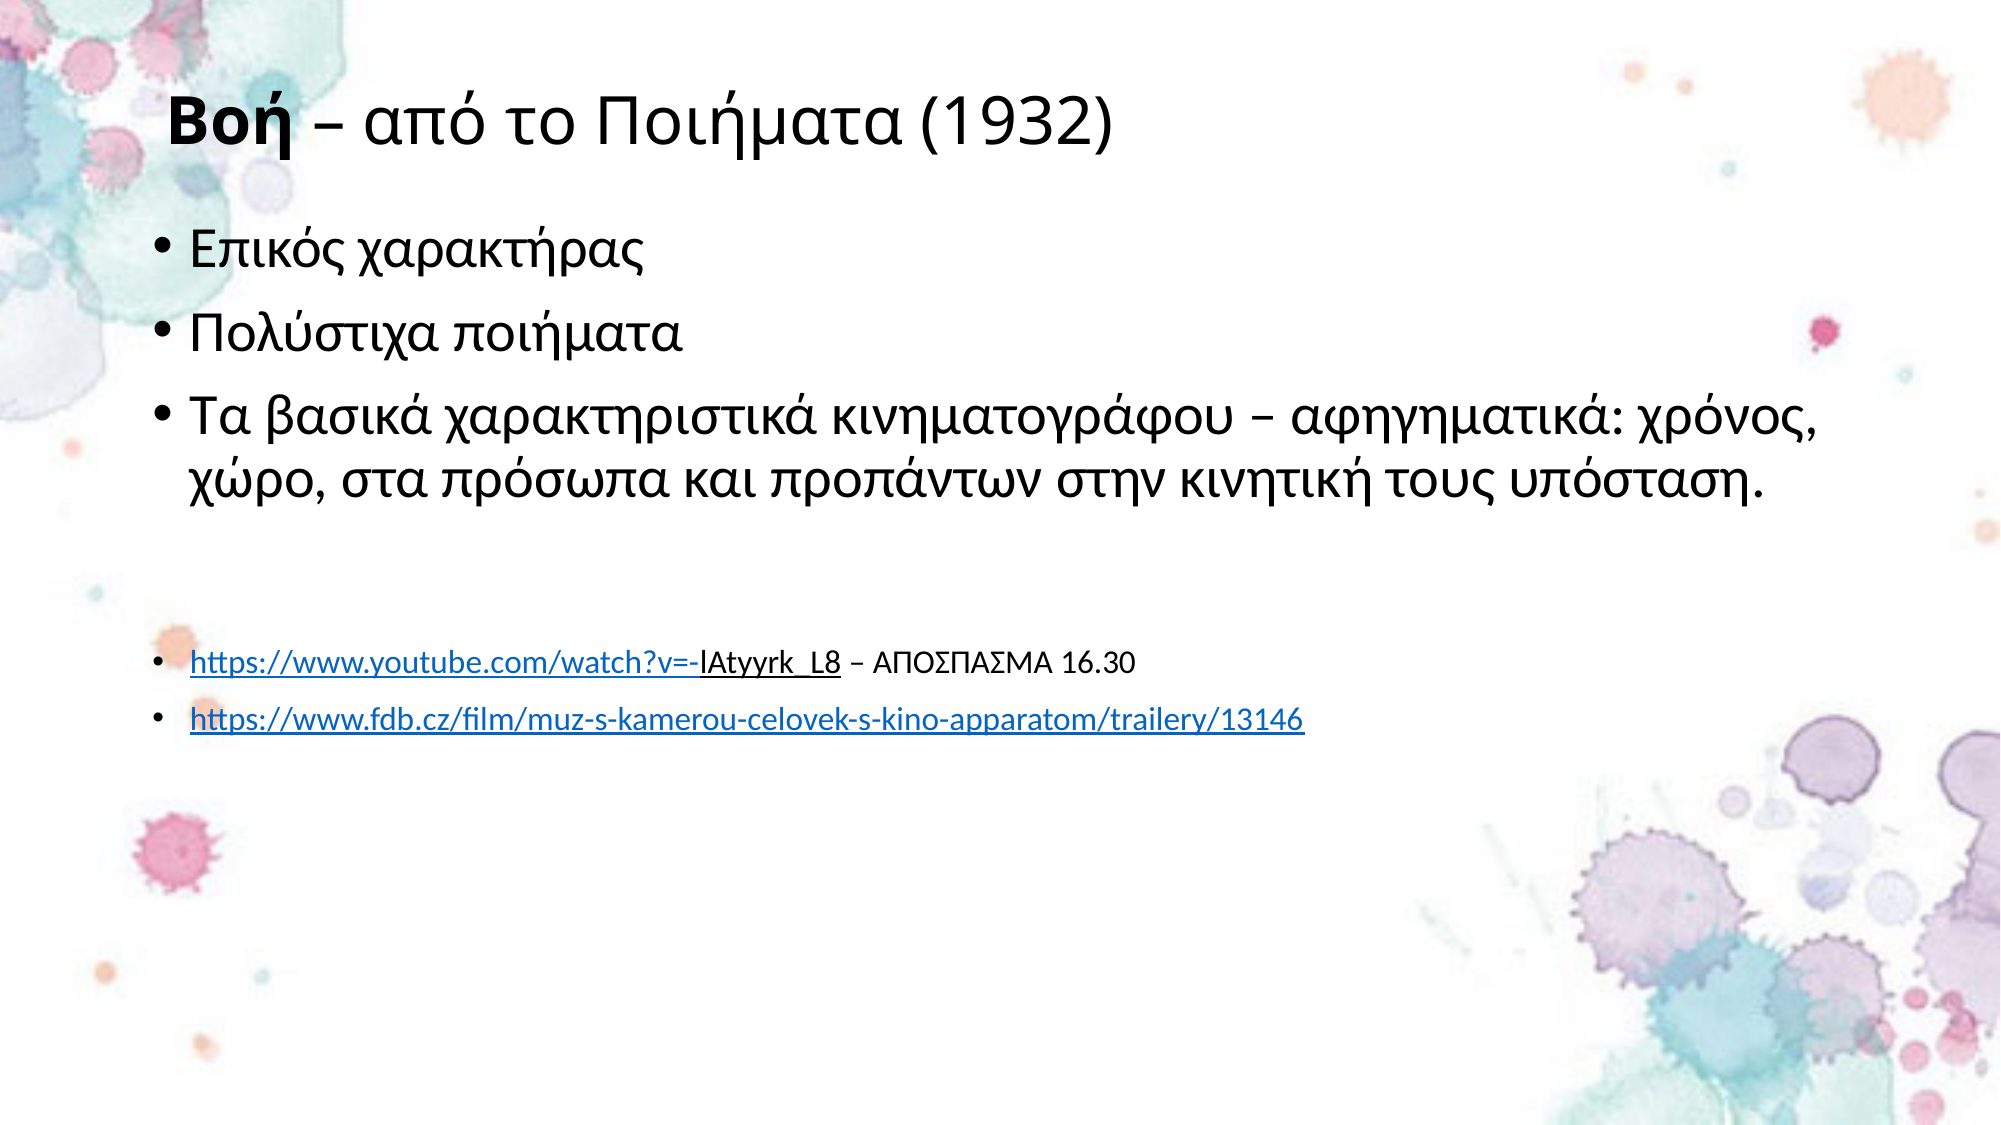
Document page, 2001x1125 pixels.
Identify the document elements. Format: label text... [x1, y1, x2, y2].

list Επικός χαρακτήρας Πολύστιχα ποιήματα Τα βασικά χαρακτηριστικά κινηματογράφου – αφηγηματικά: χρόνος, χώρο, στα πρόσωπα και προπάντων στην κινητική τους υπόσταση. https://www.youtube.com/watch?v=-lAtyyrk_L8 – ΑΠΟΣΠΑΣΜΑ 16.30 https://www.fdb.cz/film/muz-s-kamerou-celovek-s-kino-apparatom/trailery/13146 [137, 209, 1863, 1014]
picture [0, 0, 2001, 1125]
title Βοή – από το Ποιήματα (1932) [150, 71, 1876, 176]
